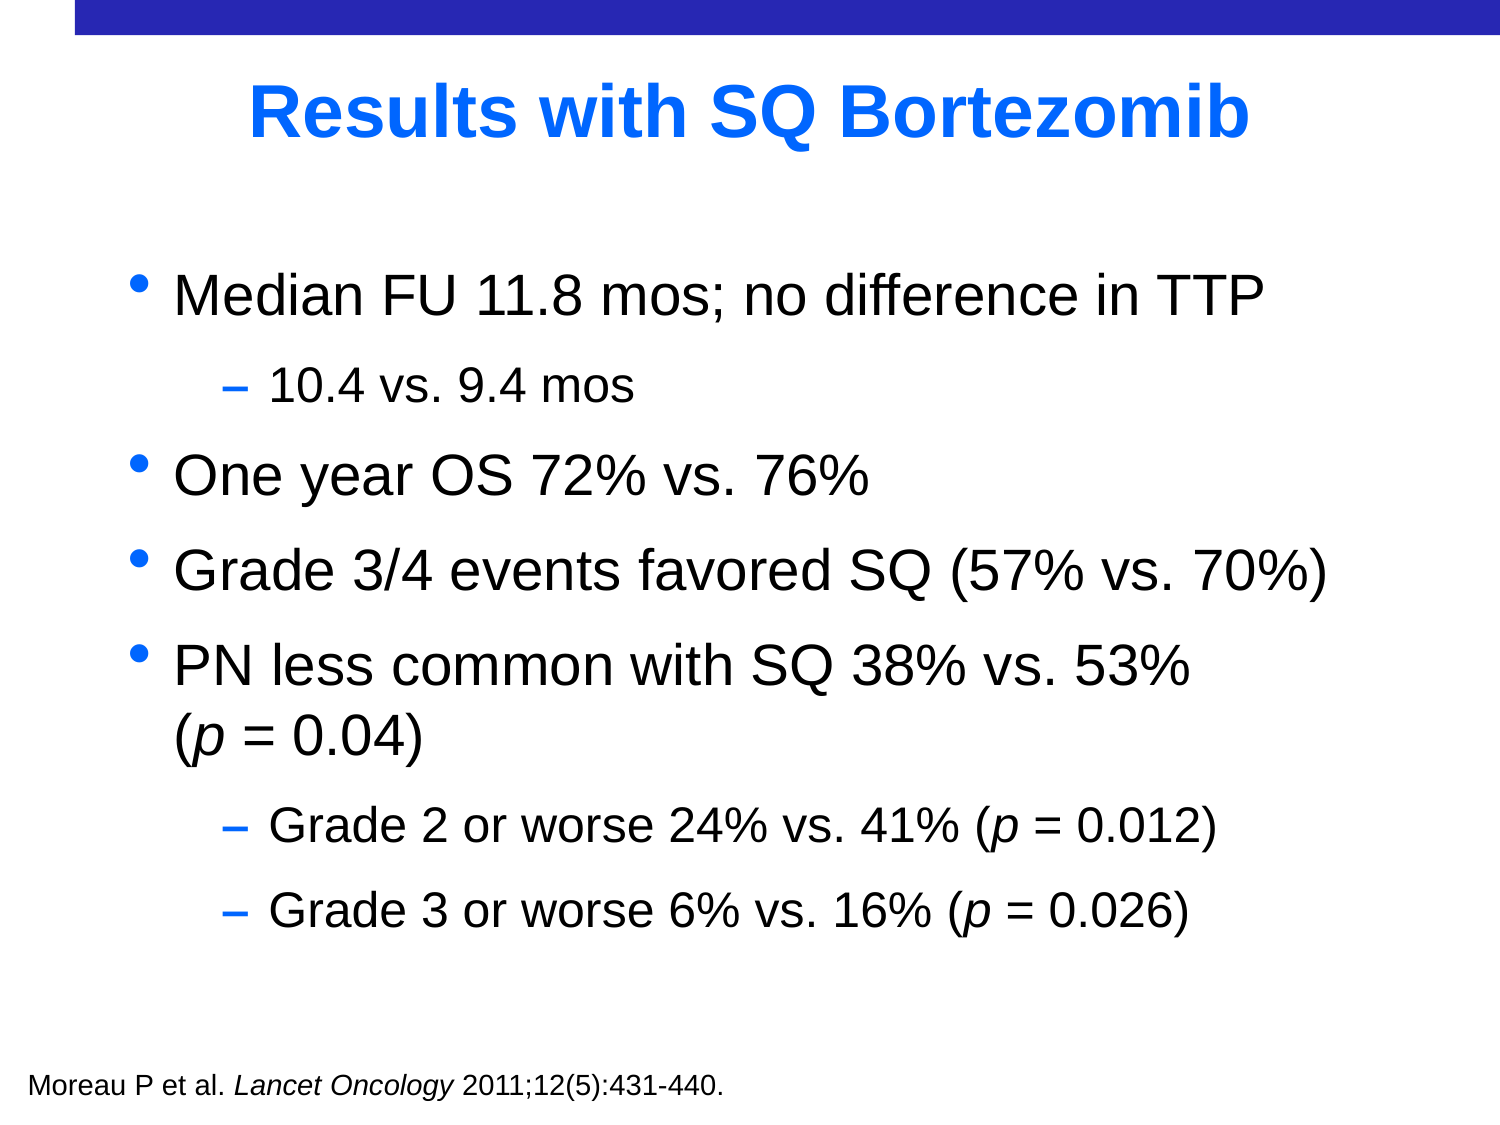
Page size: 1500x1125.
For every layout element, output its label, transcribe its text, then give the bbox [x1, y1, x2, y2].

list Median FU 11.8 mos; no difference in TTP 10.4 vs. 9.4 mos One year OS 72% vs. 76% Grade 3/4 events favored SQ (57% vs. 70%) PN less common with SQ 38% vs. 53% (p = 0.04) Grade 2 or worse 24% vs. 41% (p = 0.012) Grade 3 or worse 6% vs. 16% (p = 0.026) [112, 249, 1388, 1000]
text_box Moreau P et al. Lancet Oncology 2011;12(5):431-440. [12, 1062, 1163, 1113]
title Results with SQ Bortezomib [112, 65, 1388, 160]
